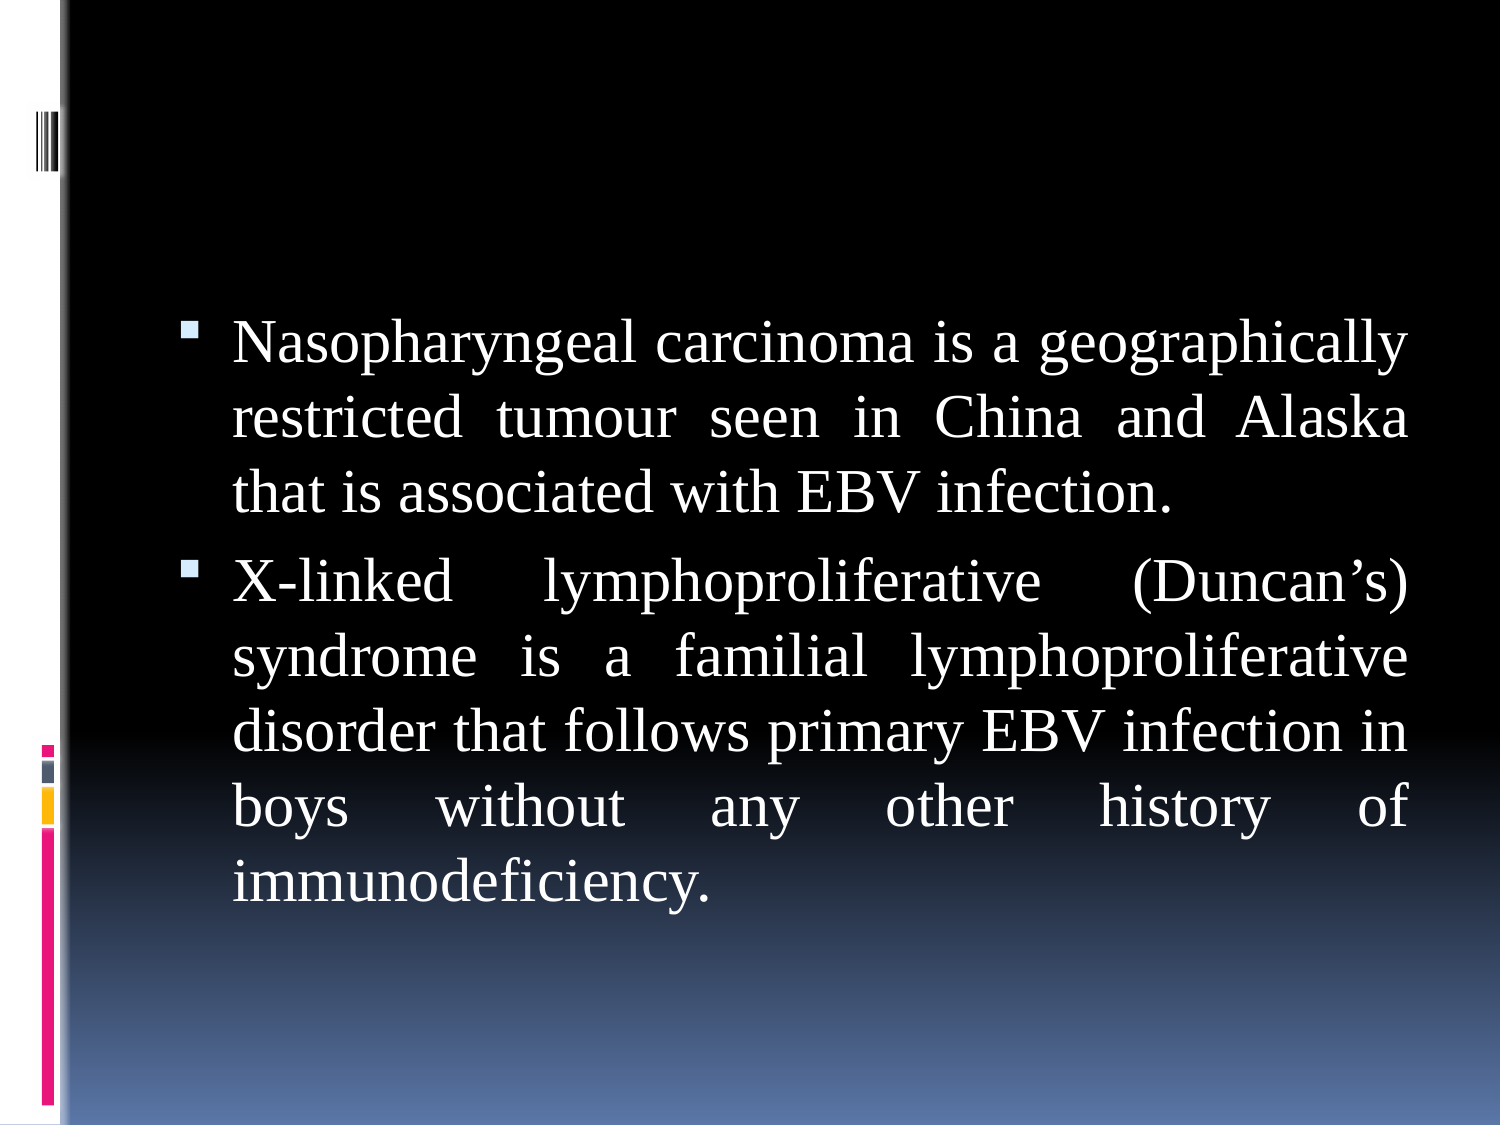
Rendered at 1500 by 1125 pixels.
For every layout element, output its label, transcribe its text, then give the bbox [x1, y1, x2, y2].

list Nasopharyngeal carcinoma is a geographically restricted tumour seen in China and Alaska that is associated with EBV infection. X-linked lymphoproliferative (Duncan’s) syndrome is a familial lymphoproliferative disorder that follows primary EBV infection in boys without any other history of immunodeficiency. [150, 292, 1425, 1043]
